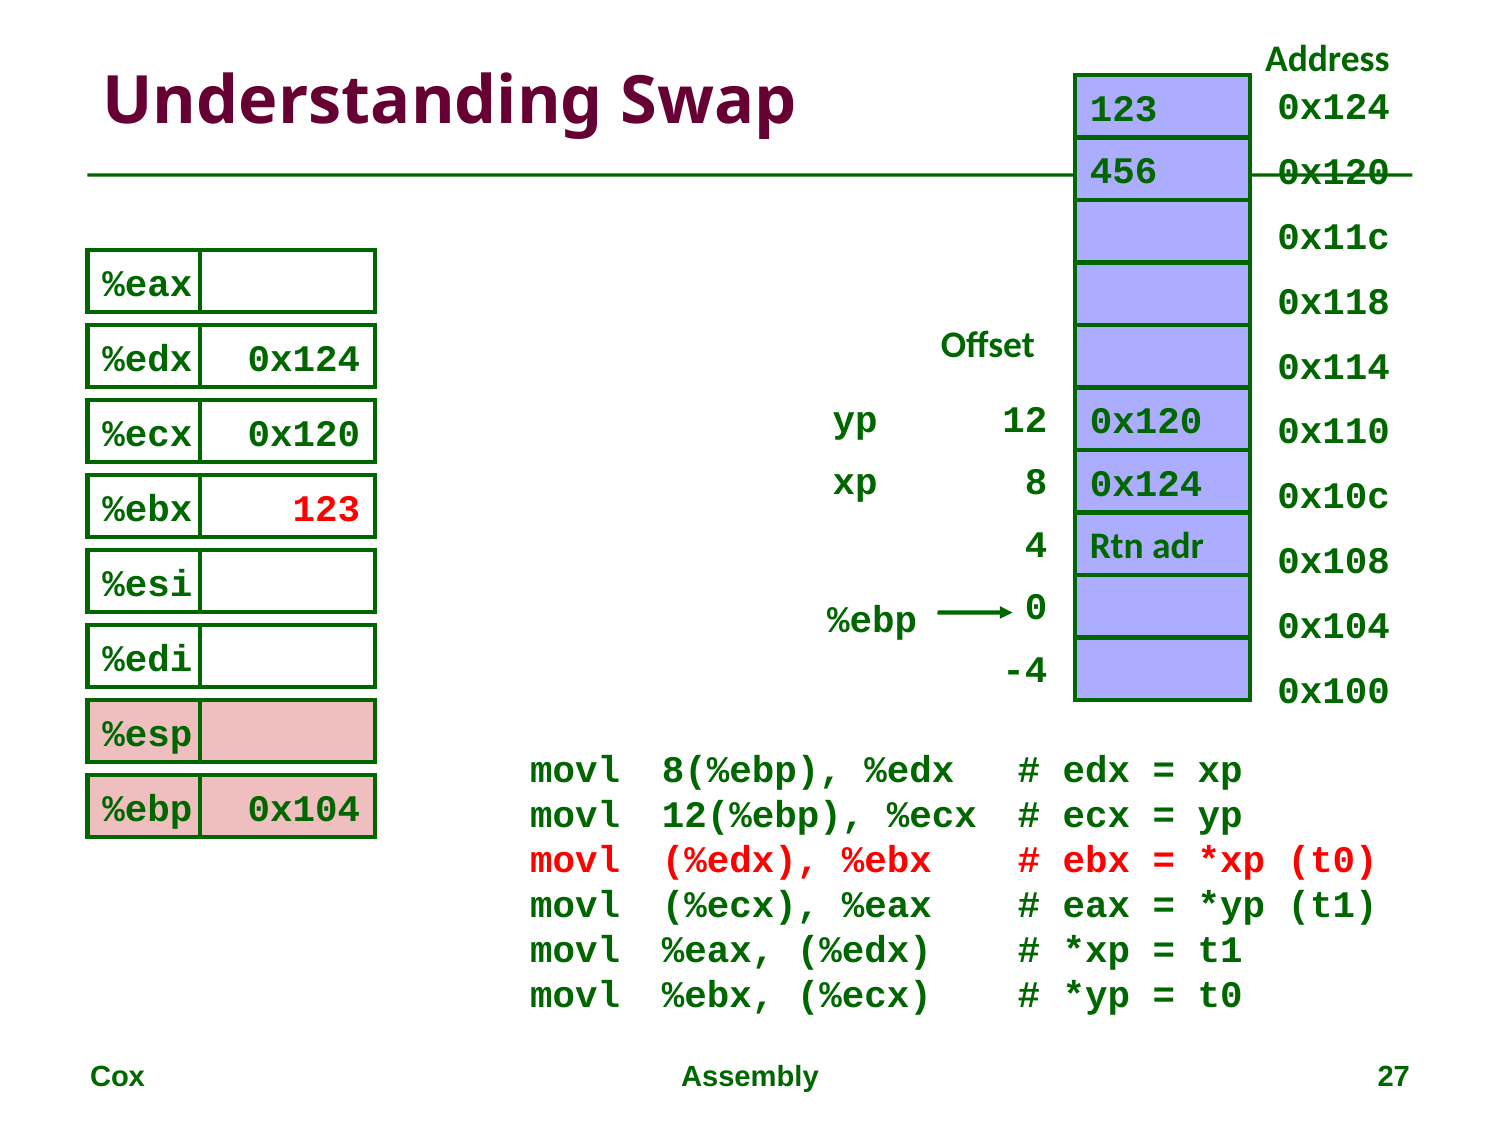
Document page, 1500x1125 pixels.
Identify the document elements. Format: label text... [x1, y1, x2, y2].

text_box Rtn adr [1074, 512, 1250, 574]
text_box %ebp [812, 587, 933, 648]
text_box 0x104 [1262, 593, 1463, 654]
text_box 0 [987, 574, 1085, 635]
text_box 0x124 [1074, 449, 1250, 512]
text_box 123 [204, 474, 375, 538]
text_box [204, 549, 375, 613]
text_box xp [825, 449, 933, 510]
title Understanding Swap [87, 50, 1134, 144]
slide_number Cox [74, 1049, 426, 1103]
text_box 0x124 [1262, 74, 1463, 135]
slide_number 27 [1074, 1049, 1426, 1103]
text_box [204, 699, 375, 763]
footer Assembly [512, 1049, 988, 1103]
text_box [87, 249, 201, 838]
text_box Address [1250, 26, 1405, 87]
text_box yp [825, 387, 933, 448]
text_box -4 [987, 637, 1085, 698]
text_box 123 [1074, 74, 1250, 137]
text_box 0x120 [204, 399, 375, 463]
text_box [204, 624, 375, 688]
text_box 0x114 [1262, 334, 1463, 395]
text_box Offset [926, 312, 1050, 373]
text_box [1074, 637, 1250, 700]
text_box 8 [987, 449, 1085, 510]
text_box 4 [987, 512, 1085, 573]
text_box 0x120 [1262, 139, 1463, 200]
text_box 0x120 [1074, 388, 1250, 449]
text_box 456 [1074, 137, 1250, 199]
text_box 0x108 [1262, 528, 1463, 589]
text_box [1074, 324, 1250, 388]
text_box 0x118 [1262, 269, 1463, 330]
text_box [201, 249, 375, 313]
text_box 0x124 [204, 324, 375, 388]
text_box [1074, 574, 1250, 637]
text_box movl 8(%ebp), %edx # edx = xp movl 12(%ebp), %ecx # ecx = yp movl (%edx), %ebx # ebx = *xp (t0) movl (%ecx), %eax # eax = *yp (t1) movl %eax, (%edx) # *xp = t1 movl %ebx, (%ecx) # *yp = t0 [449, 737, 1425, 1022]
text_box 0x11c [1262, 204, 1463, 265]
text_box [1074, 199, 1250, 262]
text_box 0x100 [1262, 658, 1463, 719]
text_box 12 [987, 387, 1085, 448]
text_box 0x110 [1262, 399, 1463, 459]
text_box 0x10c [1262, 463, 1463, 524]
text_box 0x104 [204, 774, 375, 838]
text_box [1074, 262, 1250, 324]
